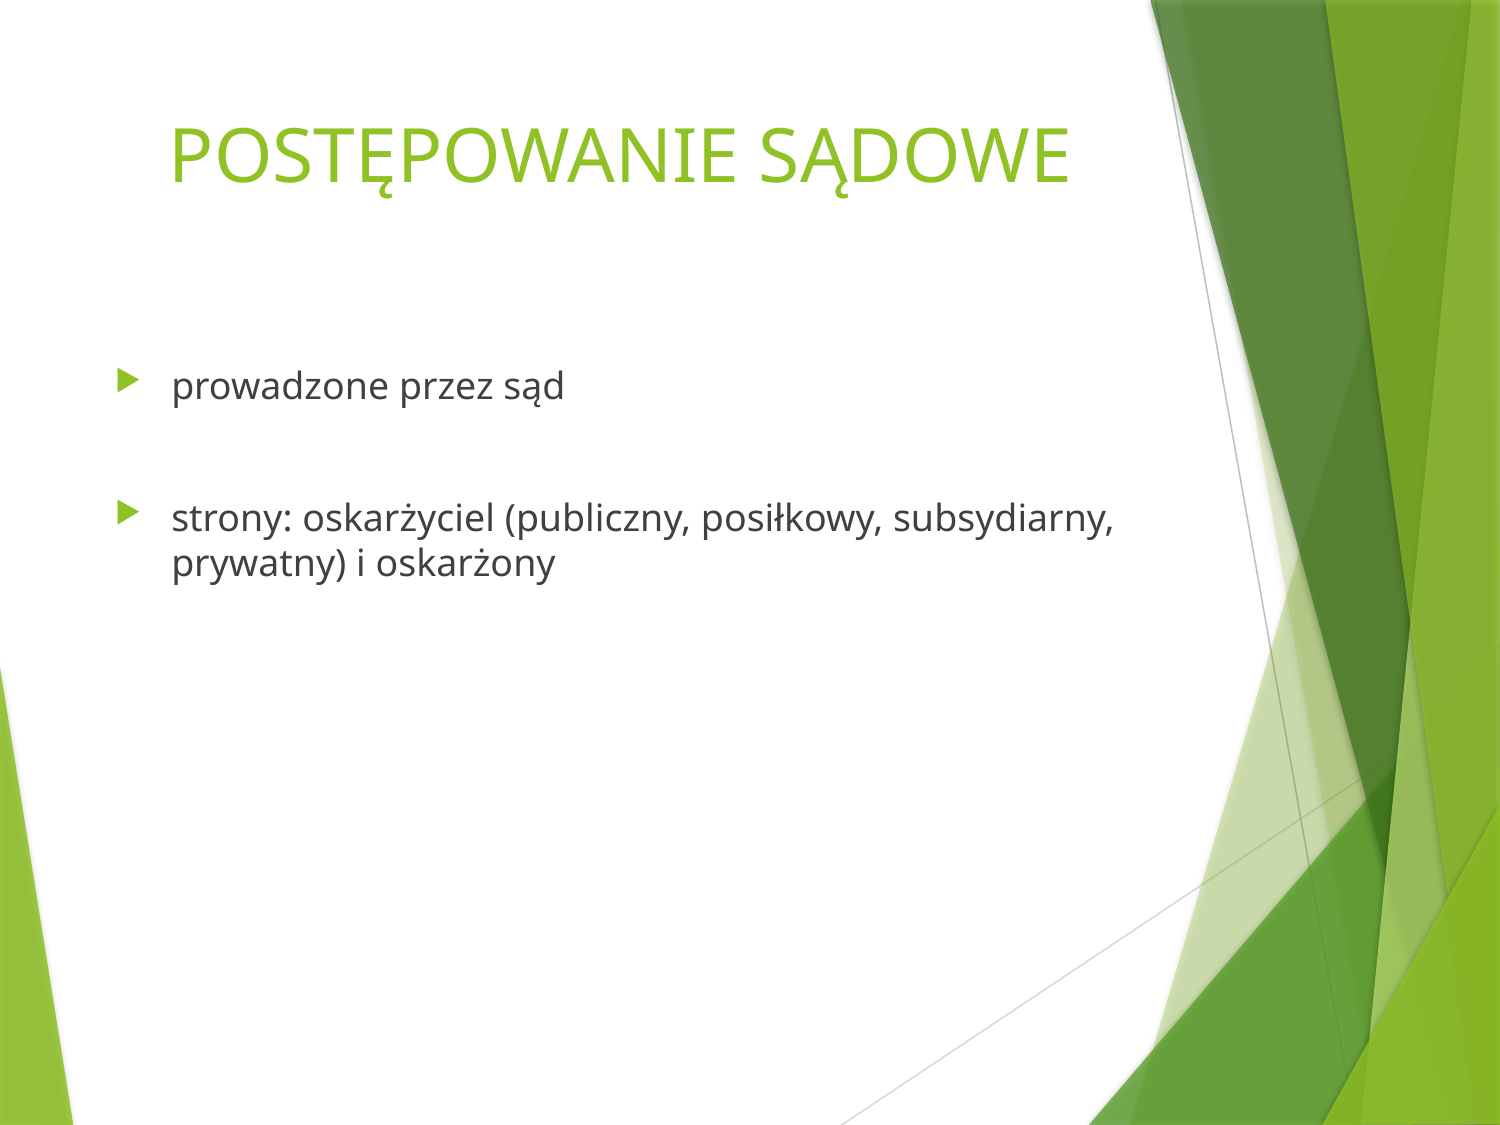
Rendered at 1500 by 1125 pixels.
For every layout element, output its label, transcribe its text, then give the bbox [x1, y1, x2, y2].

title POSTĘPOWANIE SĄDOWE [99, 99, 1142, 317]
list prowadzone przez sąd strony: oskarżyciel (publiczny, posiłkowy, subsydiarny, prywatny) i oskarżony [99, 354, 1142, 992]
